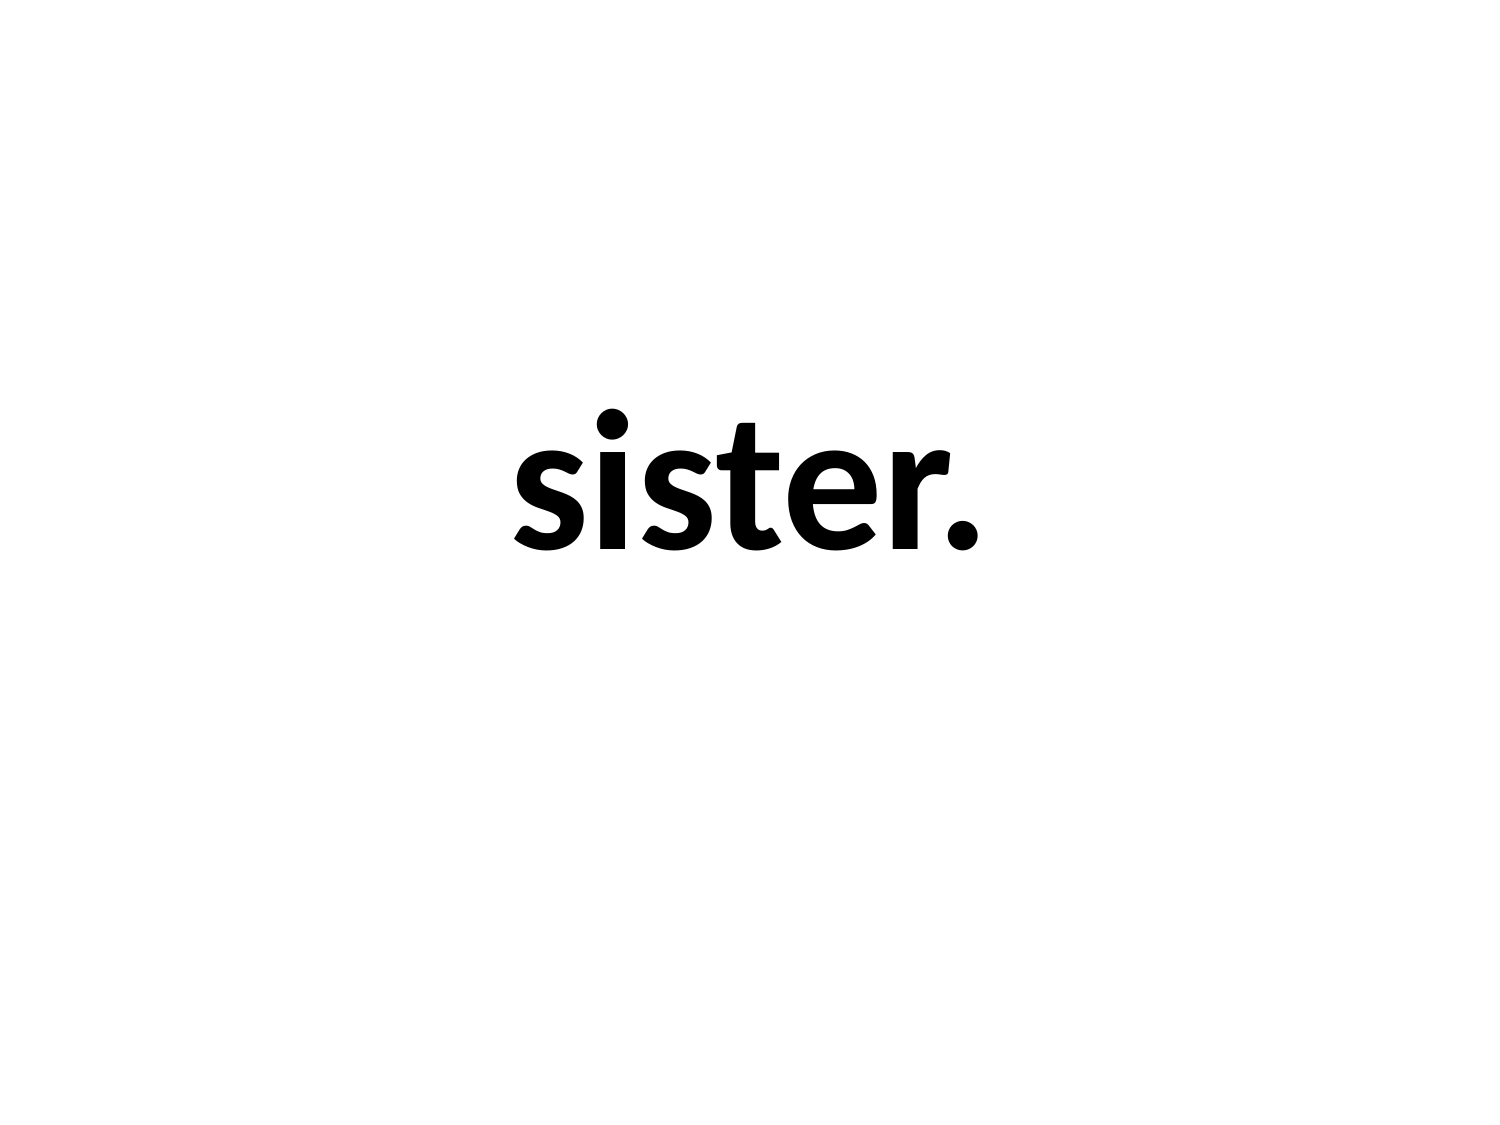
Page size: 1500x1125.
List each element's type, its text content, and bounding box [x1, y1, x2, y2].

title sister. [112, 349, 1388, 591]
